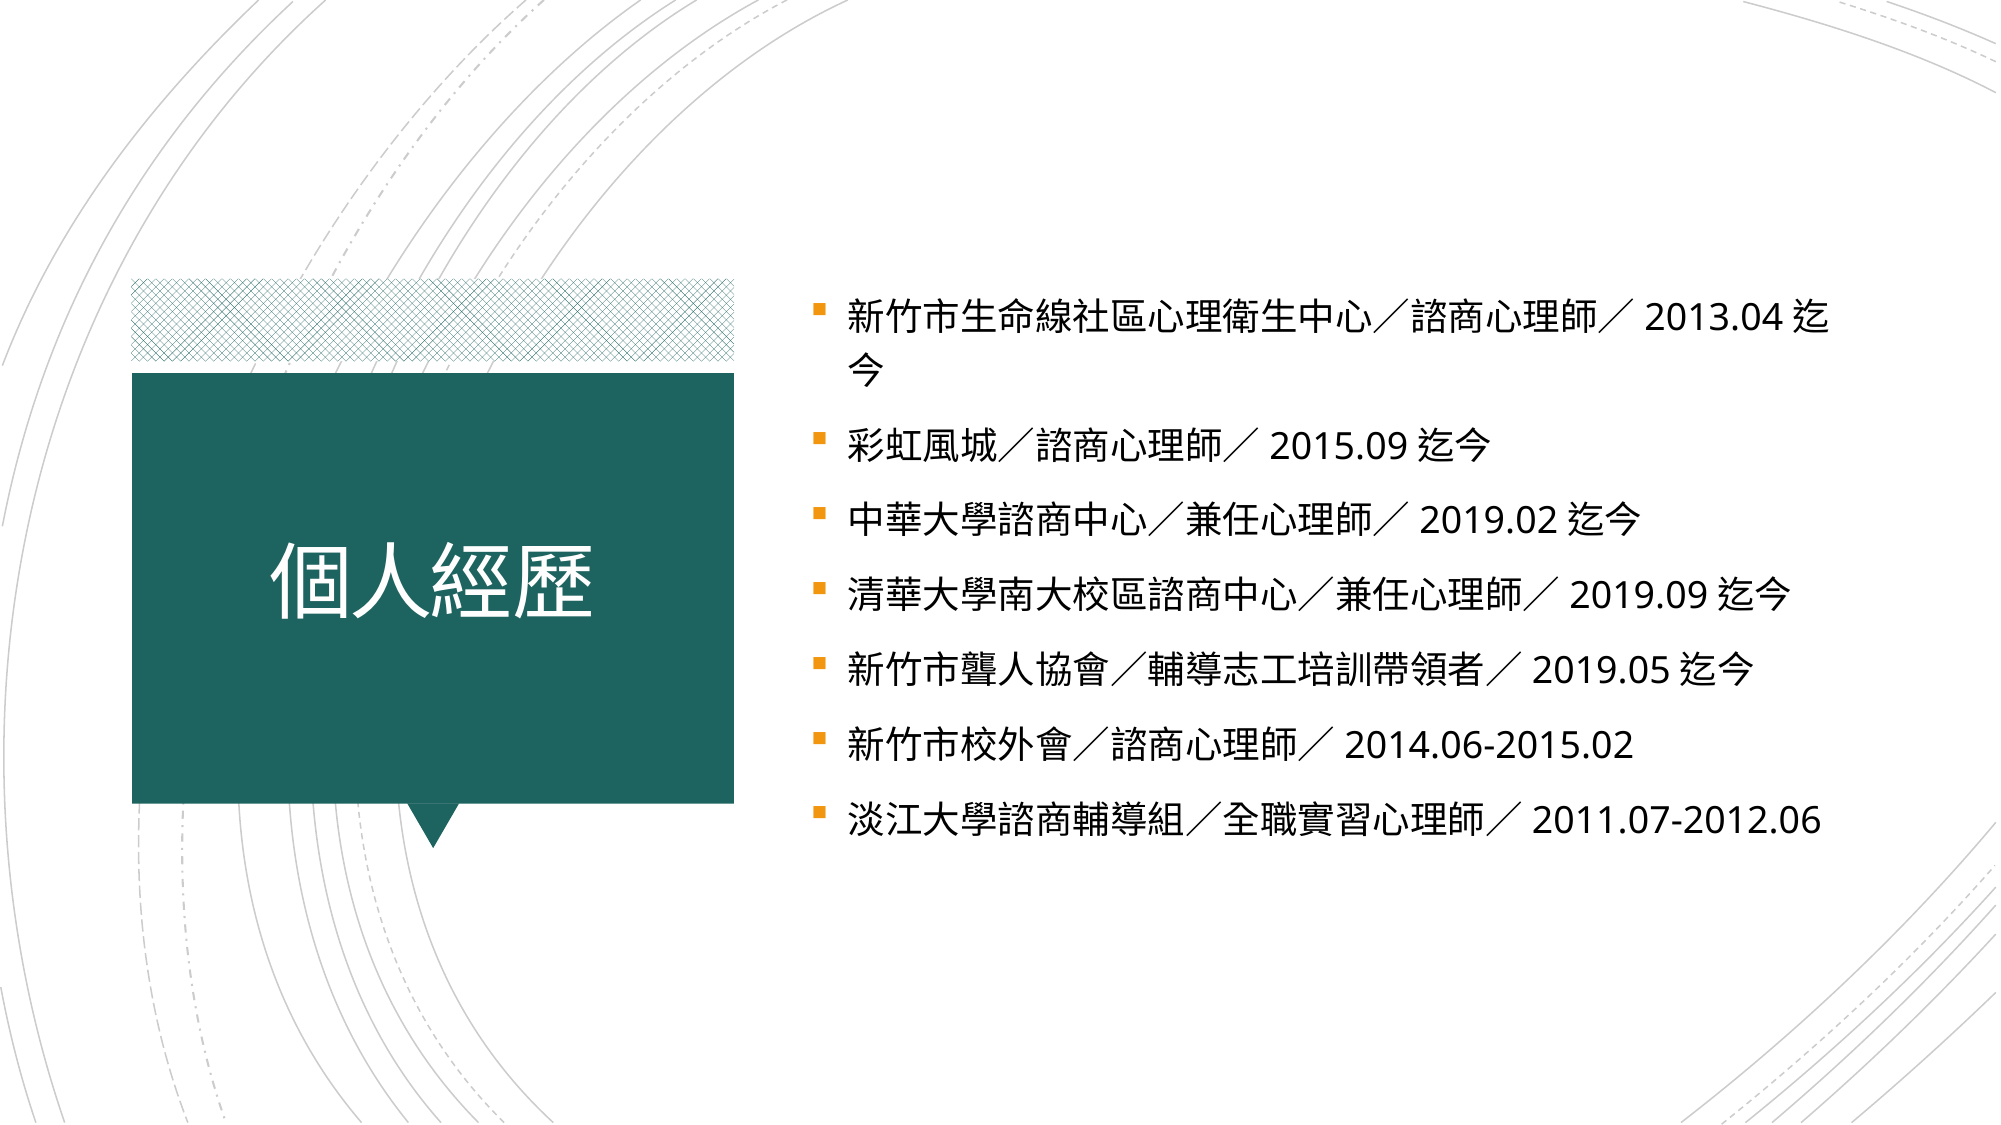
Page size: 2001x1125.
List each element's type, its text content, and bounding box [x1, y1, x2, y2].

title 個人經歷 [145, 385, 720, 789]
list 新竹市生命線社區心理衛生中心／諮商心理師／2013.04迄今 彩虹風城／諮商心理師／2015.09迄今 中華大學諮商中心／兼任心理師／2019.02迄今 清華大學南大校區諮商中心／兼任心理師／2019.09迄今 新竹市聾人協會／輔導志工培訓帶領者／2019.05迄今 新竹市校外會／諮商心理師／2014.06-2015.02 淡江大學諮商輔導組／全職實習心理師／2011.07-2012.06 [795, 131, 1871, 993]
